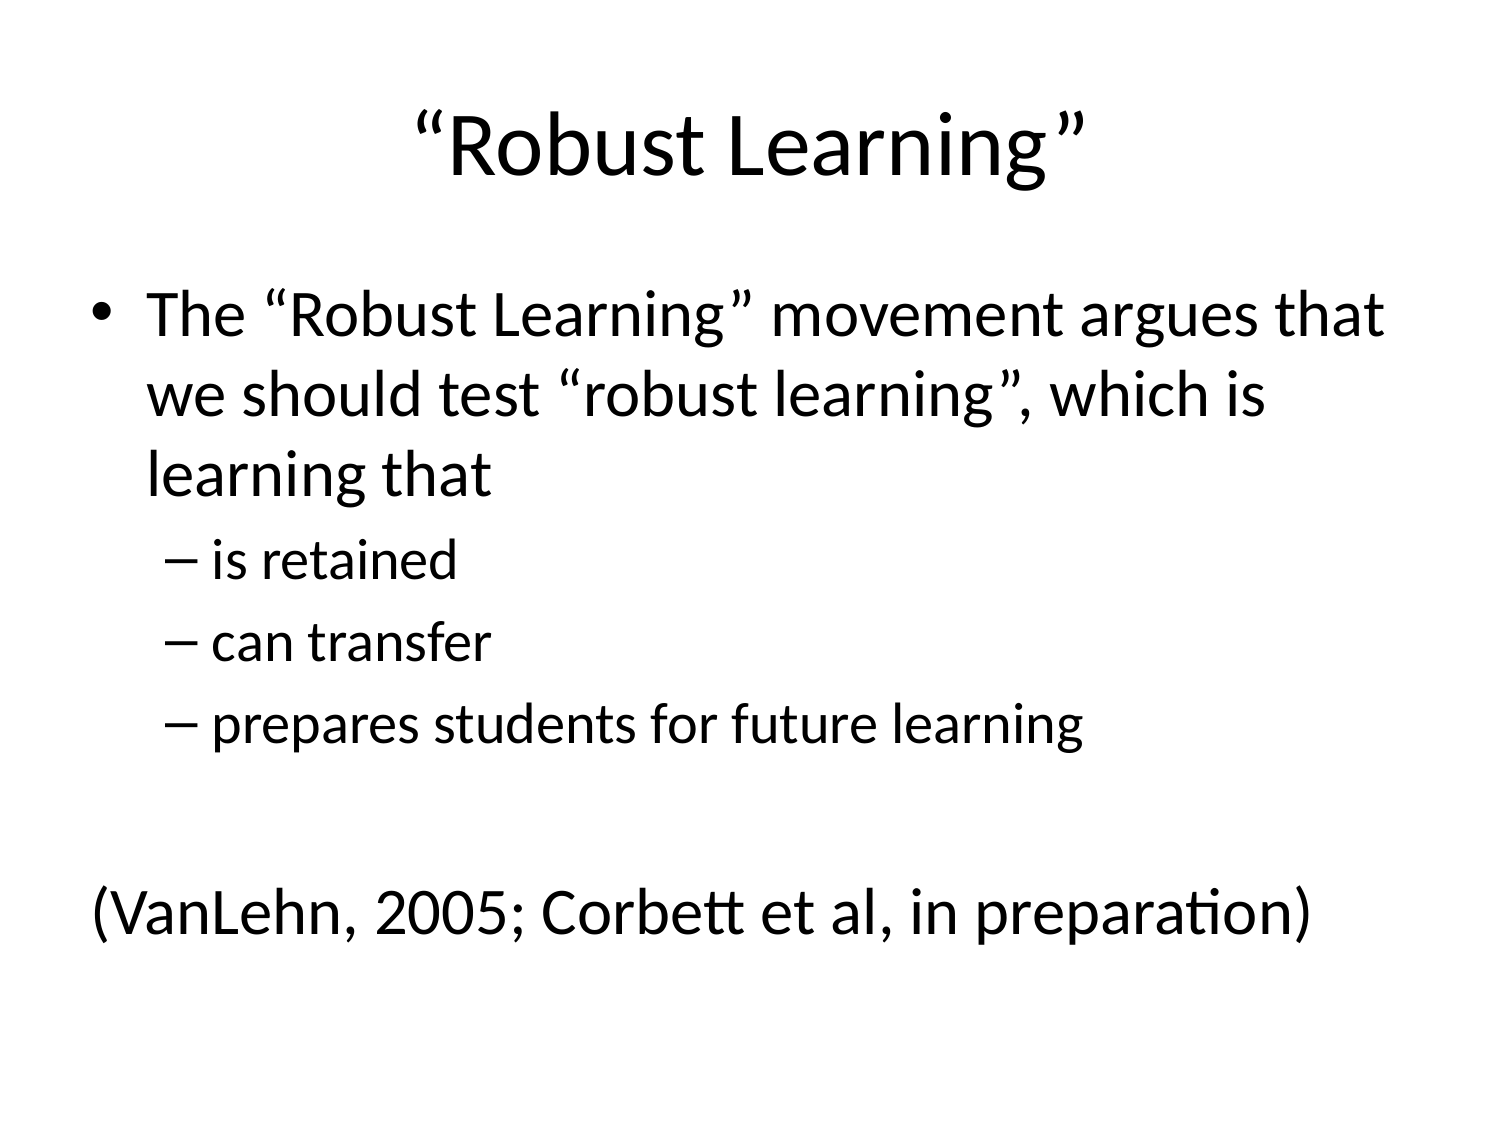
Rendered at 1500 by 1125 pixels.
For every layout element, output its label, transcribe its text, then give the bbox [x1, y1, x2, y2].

title “Robust Learning” [75, 45, 1425, 233]
list The “Robust Learning” movement argues that we should test “robust learning”, which is learning that is retained can transfer prepares students for future learning (VanLehn, 2005; Corbett et al, in preparation) [75, 262, 1425, 1005]
